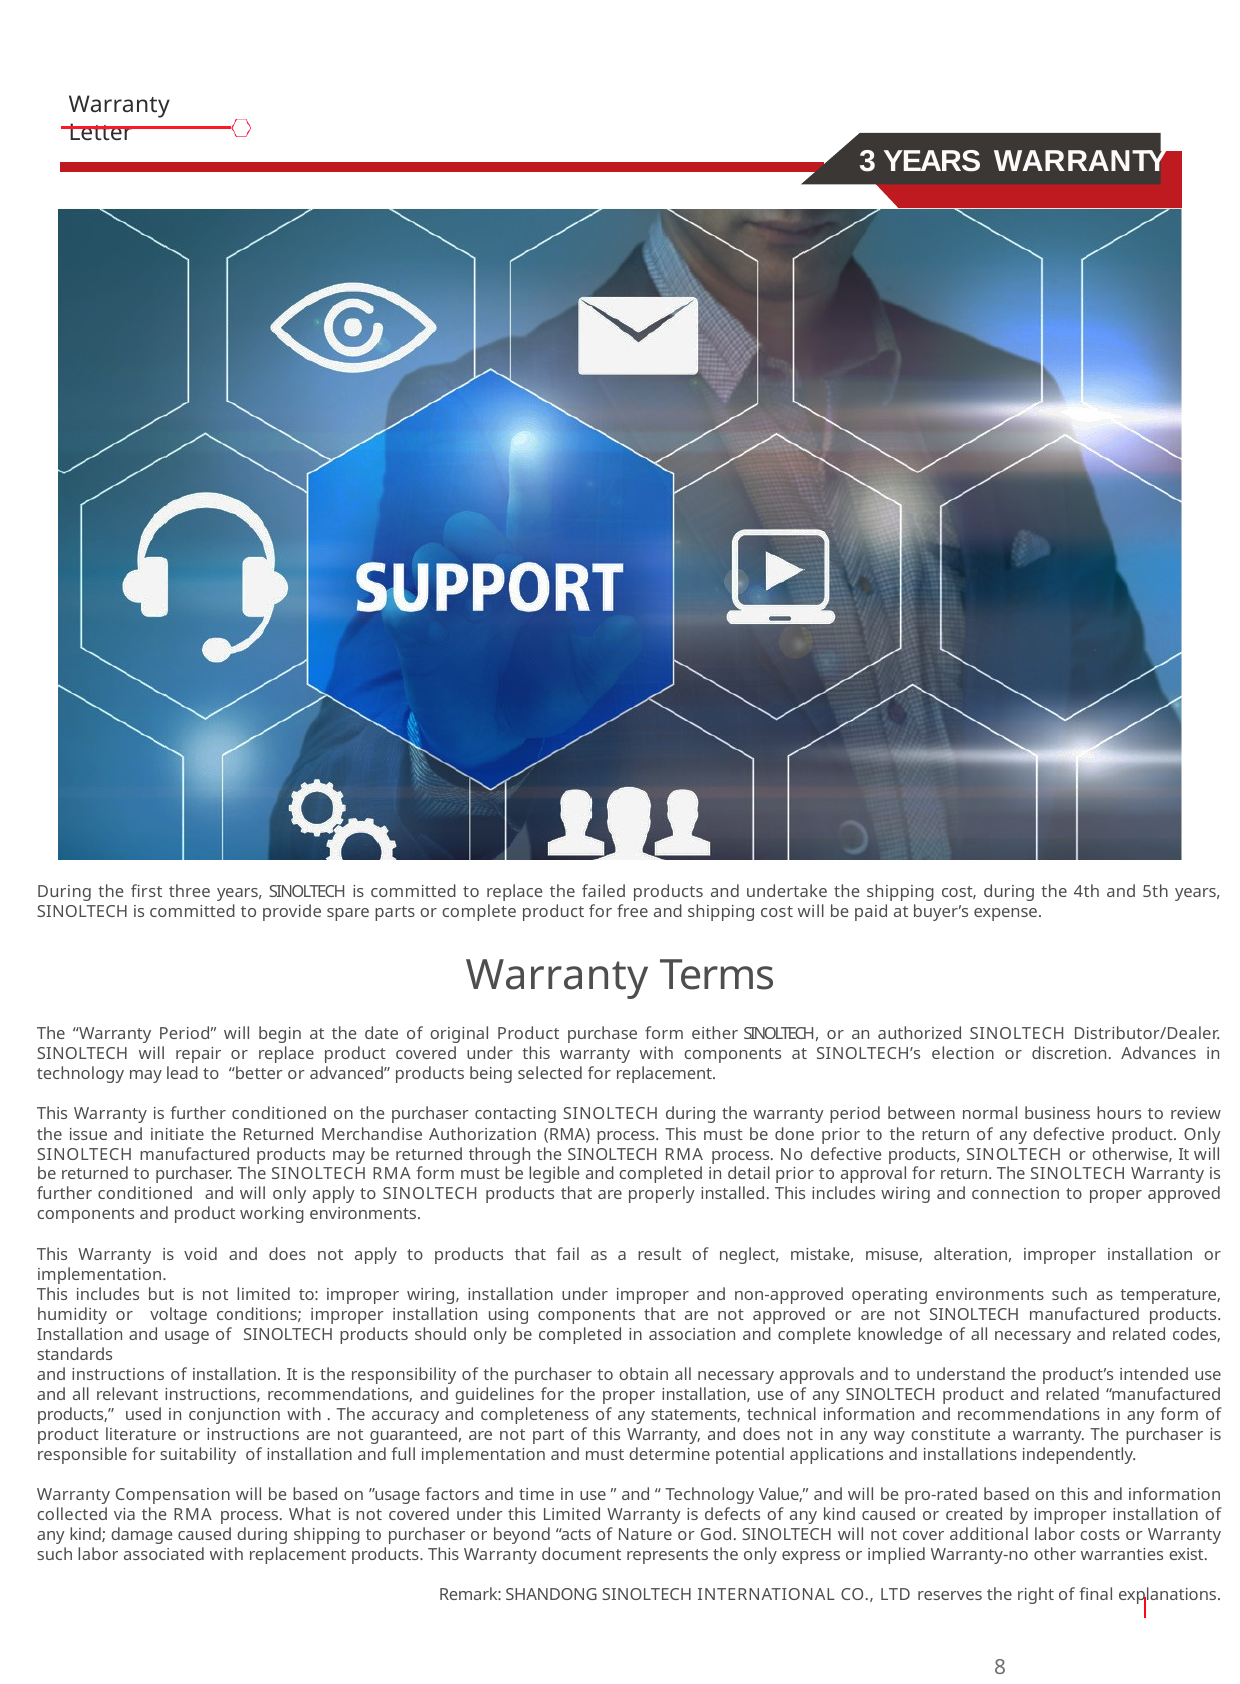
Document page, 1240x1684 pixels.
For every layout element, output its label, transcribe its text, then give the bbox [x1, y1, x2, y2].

text_box [876, 178, 1182, 209]
text_box During the ﬁrst three years, SINOLTECH is committed to replace the failed products and undertake the shipping cost, during the 4th and 5th years, SINOLTECH is committed to provide spare parts or complete product for free and shipping cost will be paid at buyer’s expense. Warranty Terms The “Warranty Period” will begin at the date of original Product purchase form either SINOLTECH, or an authorized SINOLTECH Distributor/Dealer. SINOLTECH will repair or replace product covered under this warranty with components at SINOLTECH’s election or discretion. Advances in technology may lead to “better or advanced” products being selected for replacement. This Warranty is further conditioned on the purchaser contacting SINOLTECH during the warranty period between normal business hours to review the issue and initiate the Returned Merchandise Authorization (RMA) process. This must be done prior to the return of any defective product. Only SINOLTECH manufactured products may be returned through the SINOLTECH RMA process. No defective products, SINOLTECH or otherwise, It will be returned to purchaser. The SINOLTECH RMA form must be legible and completed in detail prior to approval for return. The SINOLTECH Warranty is further conditioned and will only apply to SINOLTECH products that are properly installed. This includes wiring and connection to proper approved components and product working environments. This Warranty is void and does not apply to products that fail as a result of neglect, mistake, misuse, alteration, improper installation or implementation. This includes but is not limited to: improper wiring, installation under improper and non-approved operating environments such as temperature, humidity or voltage conditions; improper installation using components that are not approved or are not SINOLTECH manufactured products. Installation and usage of SINOLTECH products should only be completed in association and complete knowledge of all necessary and related codes, standards and instructions of installation. It is the responsibility of the purchaser to obtain all necessary approvals and to understand the product’s intended use and all relevant instructions, recommendations, and guidelines for the proper installation, use of any SINOLTECH product and related “manufactured products,” used in conjunction with . The accuracy and completeness of any statements, technical information and recommendations in any form of product literature or instructions are not guaranteed, are not part of this Warranty, and does not in any way constitute a warranty. The purchaser is responsible for suitability of installation and full implementation and must determine potential applications and installations independently. Warranty Compensation will be based on ”usage factors and time in use ” and “ Technology Value,” and will be pro-rated based on this and information collected via the RMA process. What is not covered under this Limited Warranty is defects of any kind caused or created by improper installation of any kind; damage caused during shipping to purchaser or beyond “acts of Nature or God. SINOLTECH will not cover additional labor costs or Warranty such labor associated with replacement products. This Warranty document represents the only express or implied Warranty-no other warranties exist. Remark: SHANDONG SINOLTECH INTERNATIONAL CO., LTD reserves the right of ﬁnal explanations. 8 [34, 879, 1223, 1679]
text_box Warranty Letter [66, 128, 233, 145]
text_box Warranty Letter [66, 87, 233, 127]
text_box 3 Y E A R S W A R R A N TY [857, 139, 1223, 178]
text_box [231, 119, 251, 137]
text_box [800, 132, 1161, 185]
text_box [58, 208, 1182, 860]
